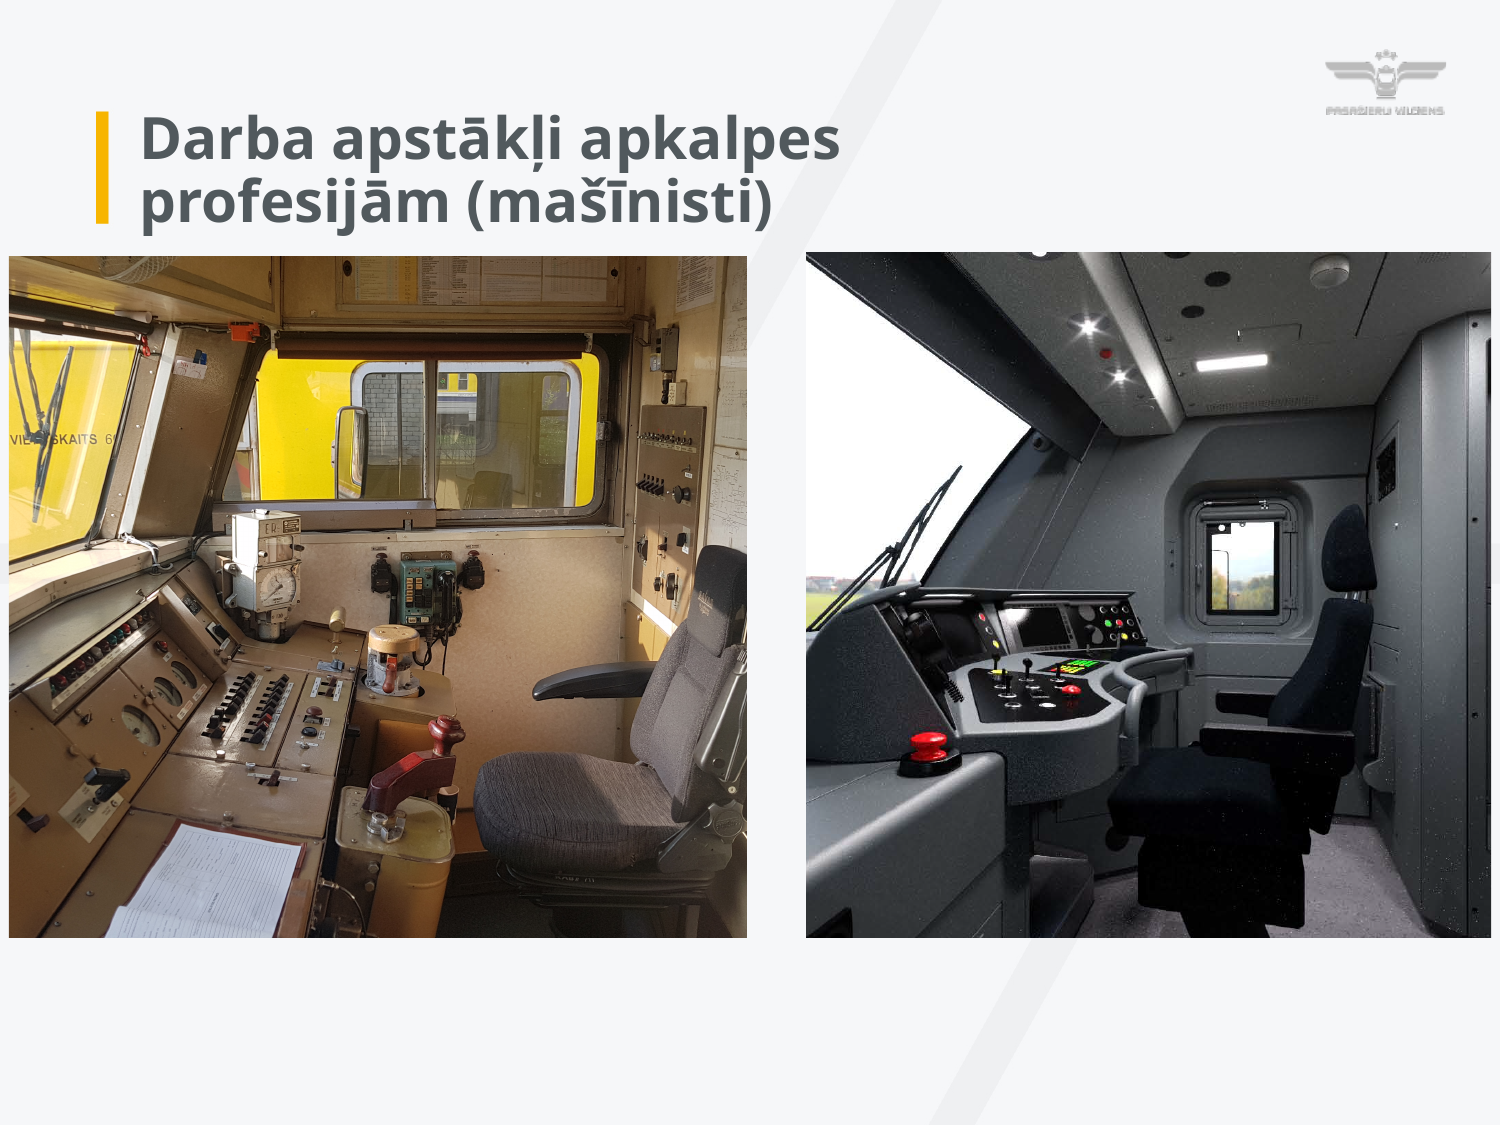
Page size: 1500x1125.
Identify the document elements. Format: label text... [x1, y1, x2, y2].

list Darba apstākļi apkalpes profesijām (mašīnisti) [125, 121, 1103, 224]
picture [0, 0, 1500, 1125]
